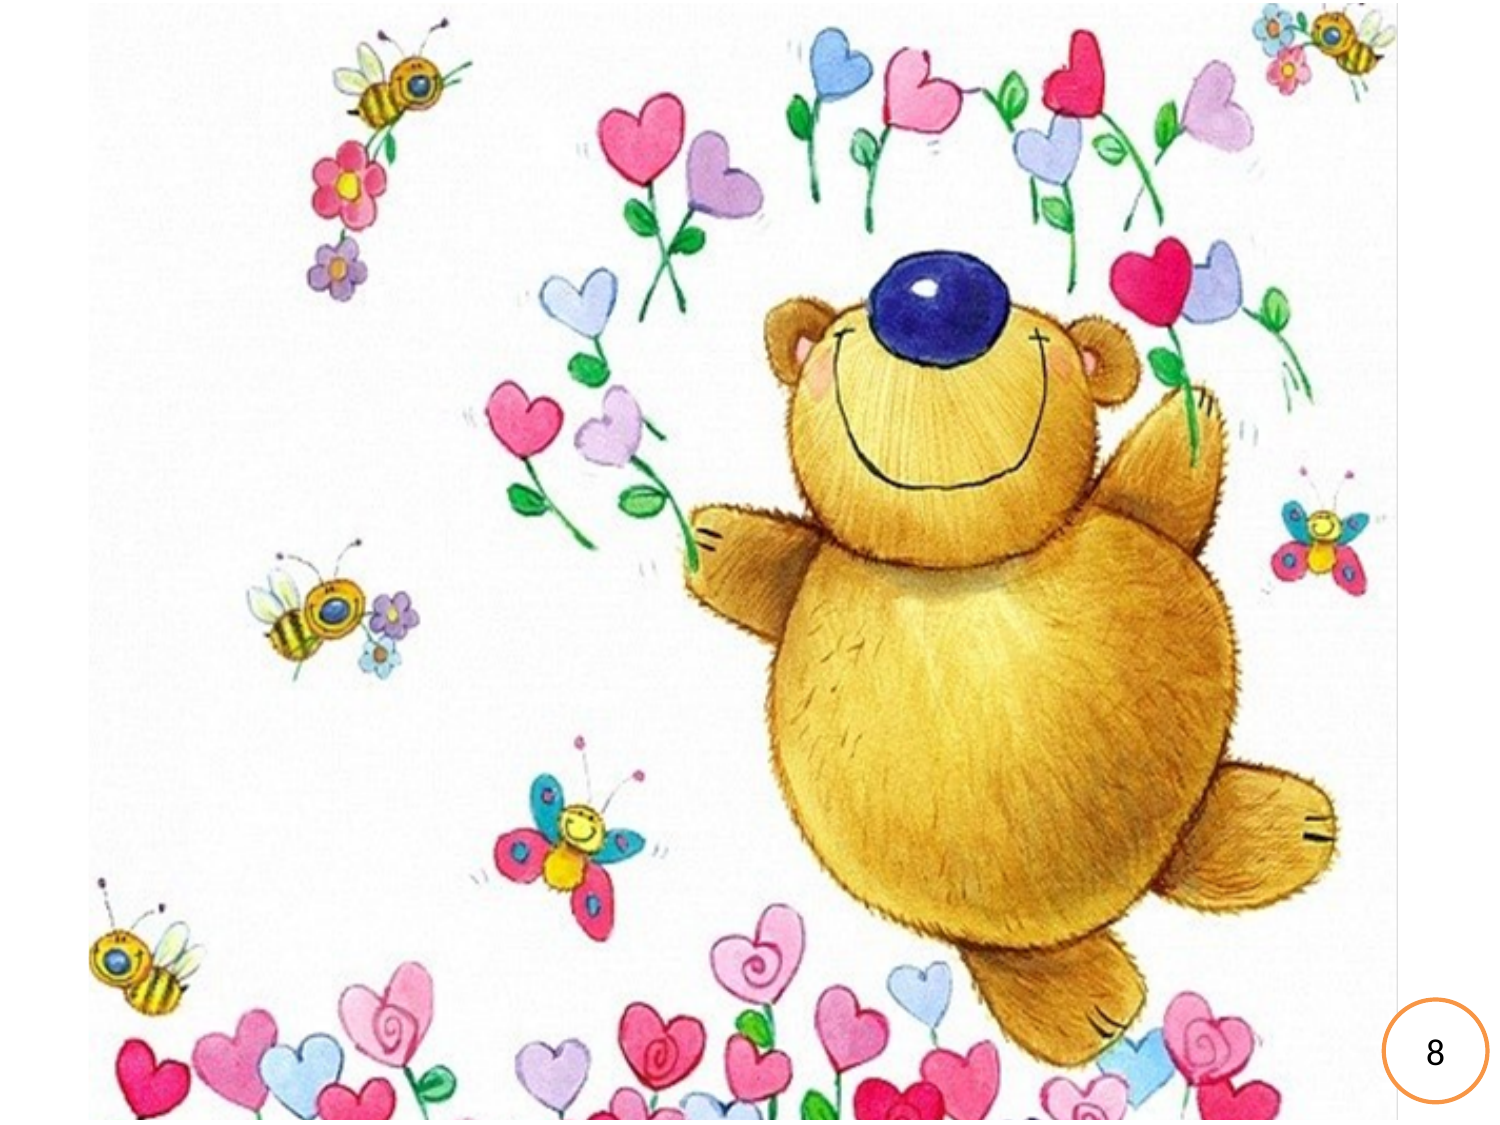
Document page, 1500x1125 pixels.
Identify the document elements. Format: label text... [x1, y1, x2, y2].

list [88, 3, 1400, 1121]
text_box 8 [1405, 997, 1490, 1105]
